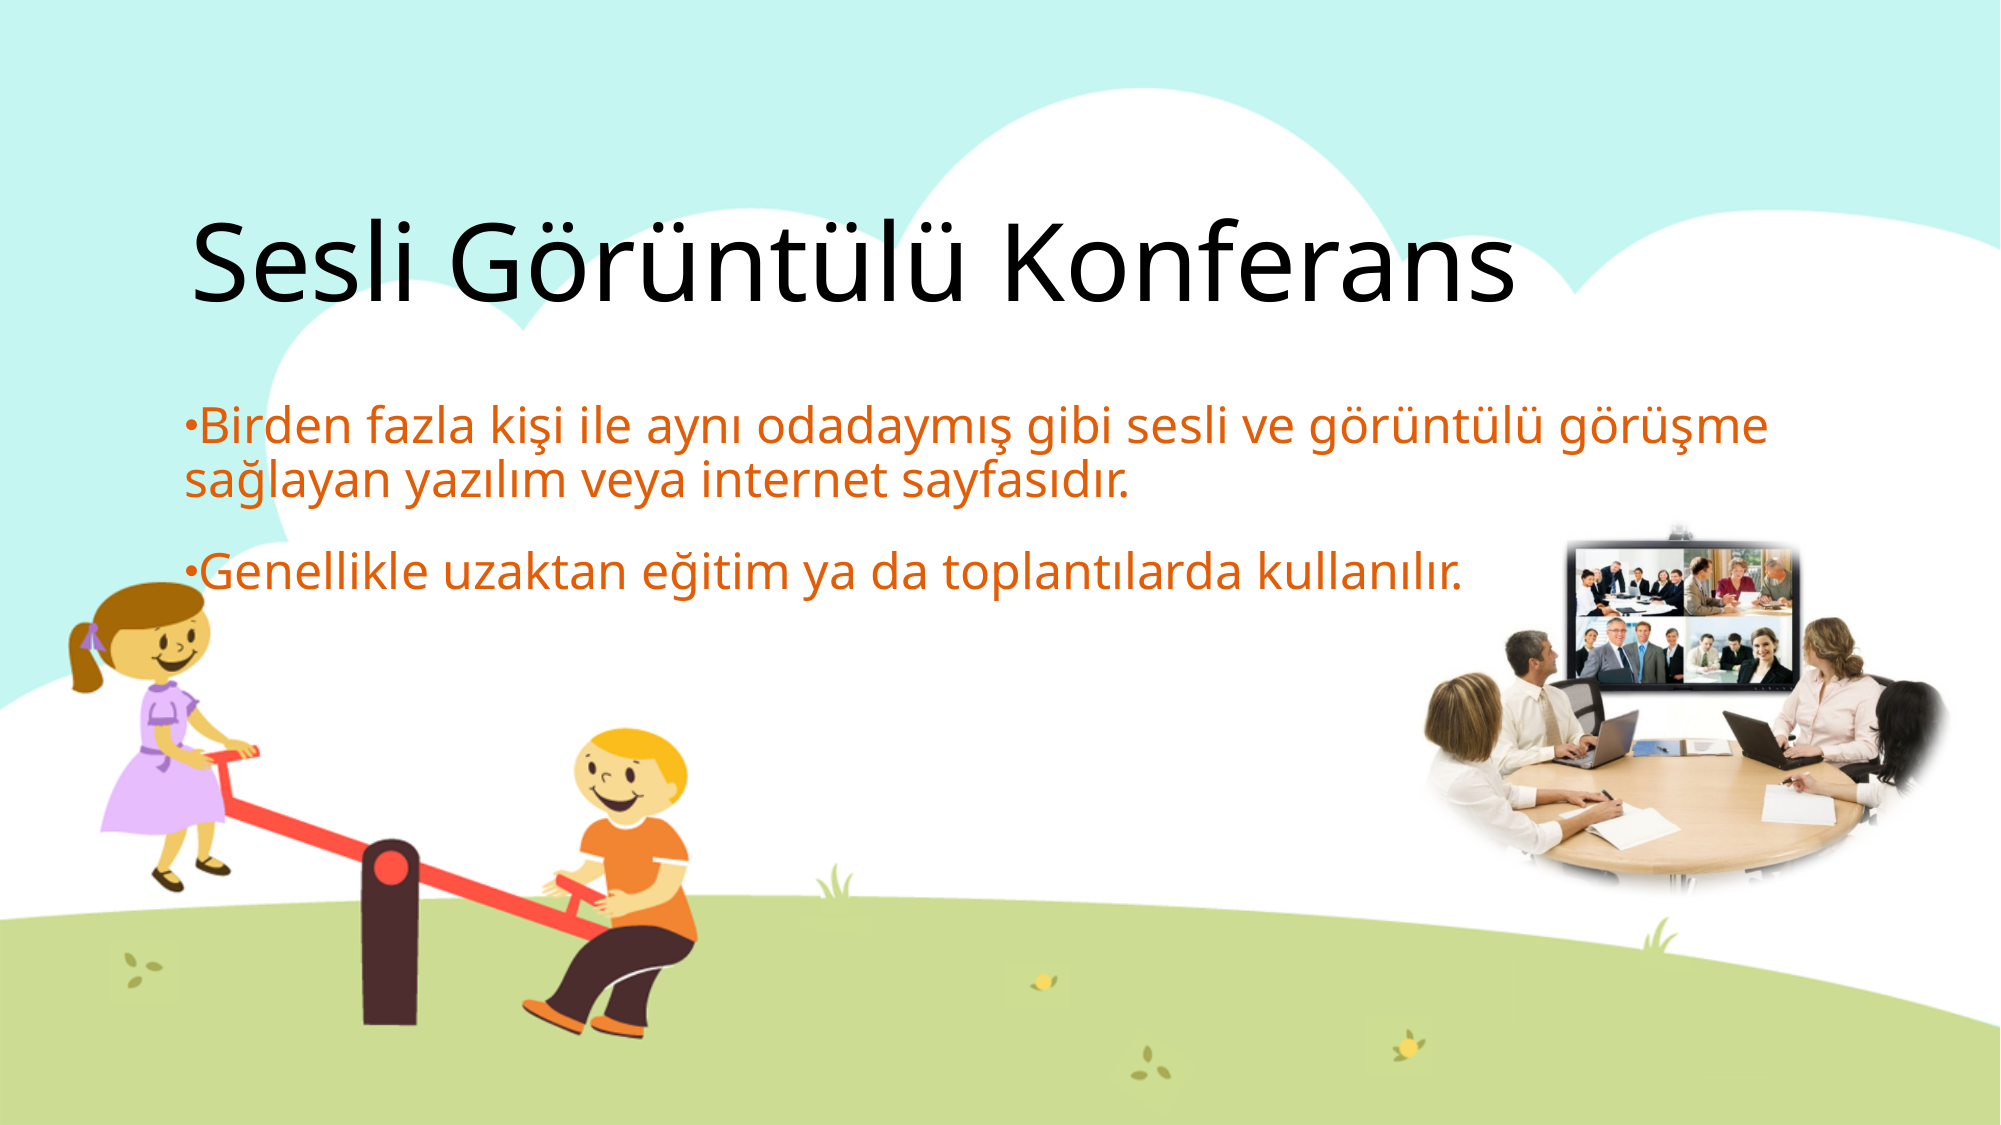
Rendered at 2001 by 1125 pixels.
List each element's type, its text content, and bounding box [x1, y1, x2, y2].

text_box Birden fazla kişi ile aynı odadaymış gibi sesli ve görüntülü görüşme sağlayan yazılım veya internet sayfasıdır. Genellikle uzaktan eğitim ya da toplantılarda kullanılır. [169, 393, 1948, 725]
title Sesli Görüntülü Konferans [175, 193, 1830, 333]
picture [0, 0, 2001, 1125]
